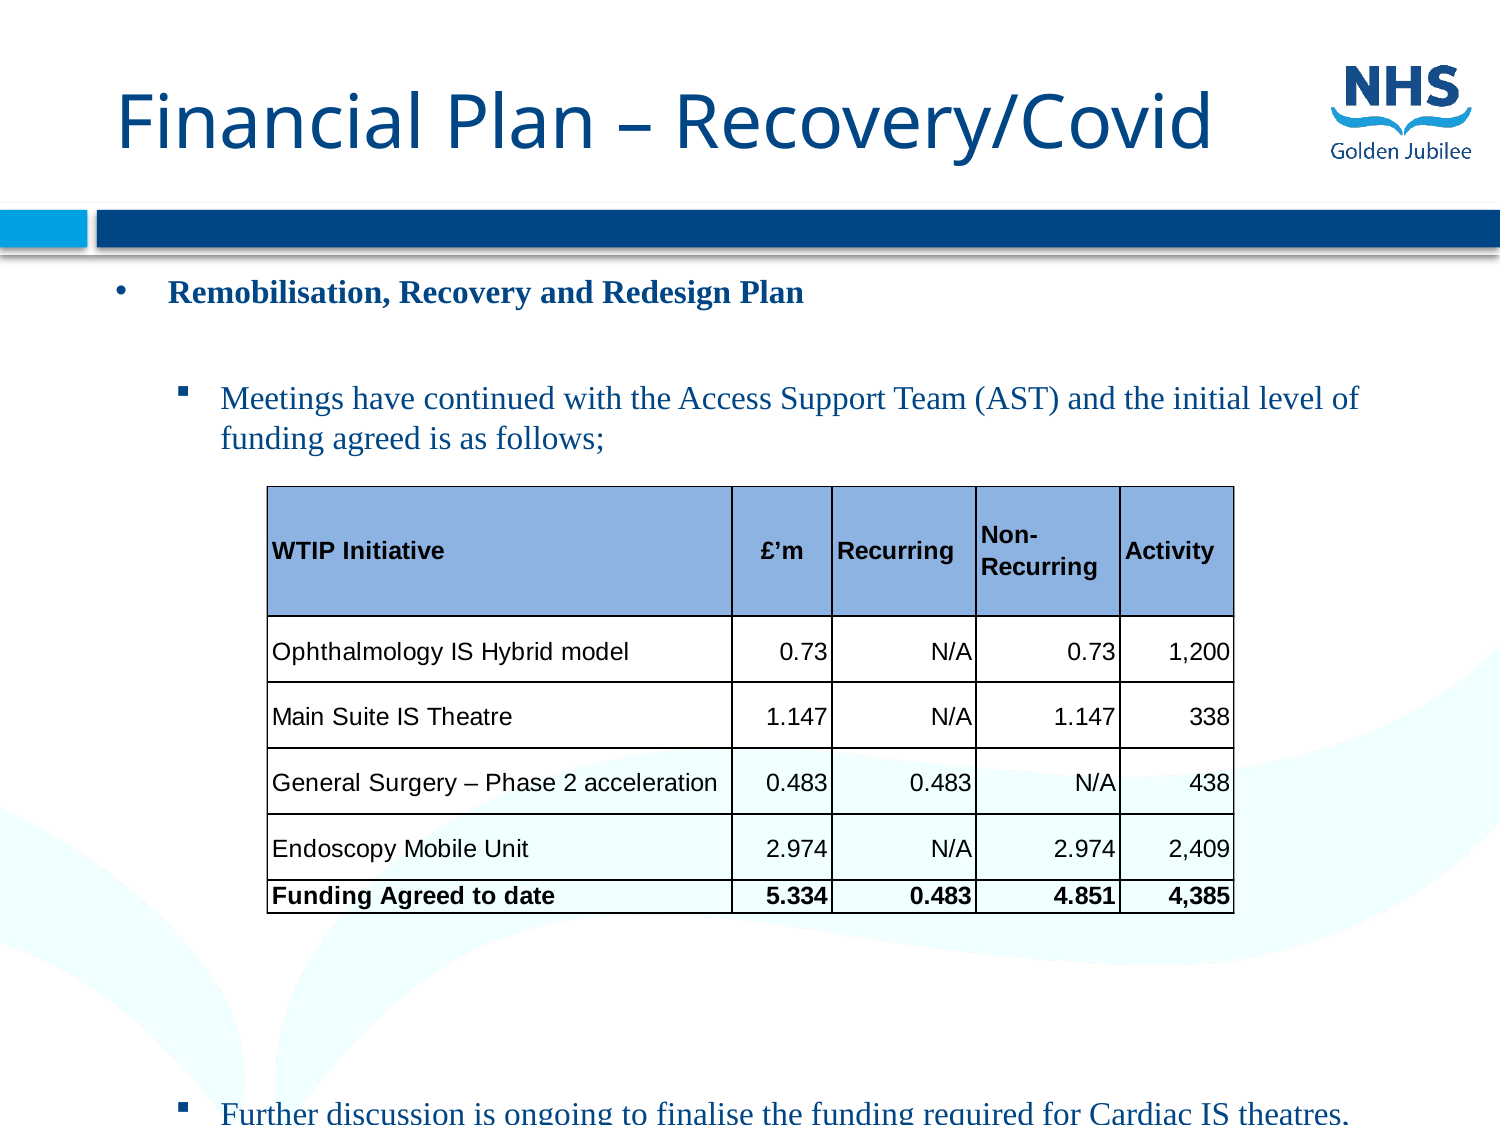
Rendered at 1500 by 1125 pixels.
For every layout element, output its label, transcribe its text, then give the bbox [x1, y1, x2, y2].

picture [1438, 65, 1472, 164]
list Remobilisation, Recovery and Redesign Plan Meetings have continued with the Access Support Team (AST) and the initial level of funding agreed is as follows; Further discussion is ongoing to finalise the funding required for Cardiac IS theatres, Mobile Cath lab and Cardiology weekend sessions of £0.874m [100, 262, 1438, 1091]
picture [266, 485, 1236, 915]
title Financial Plan – Recovery/Covid [100, 37, 1438, 200]
